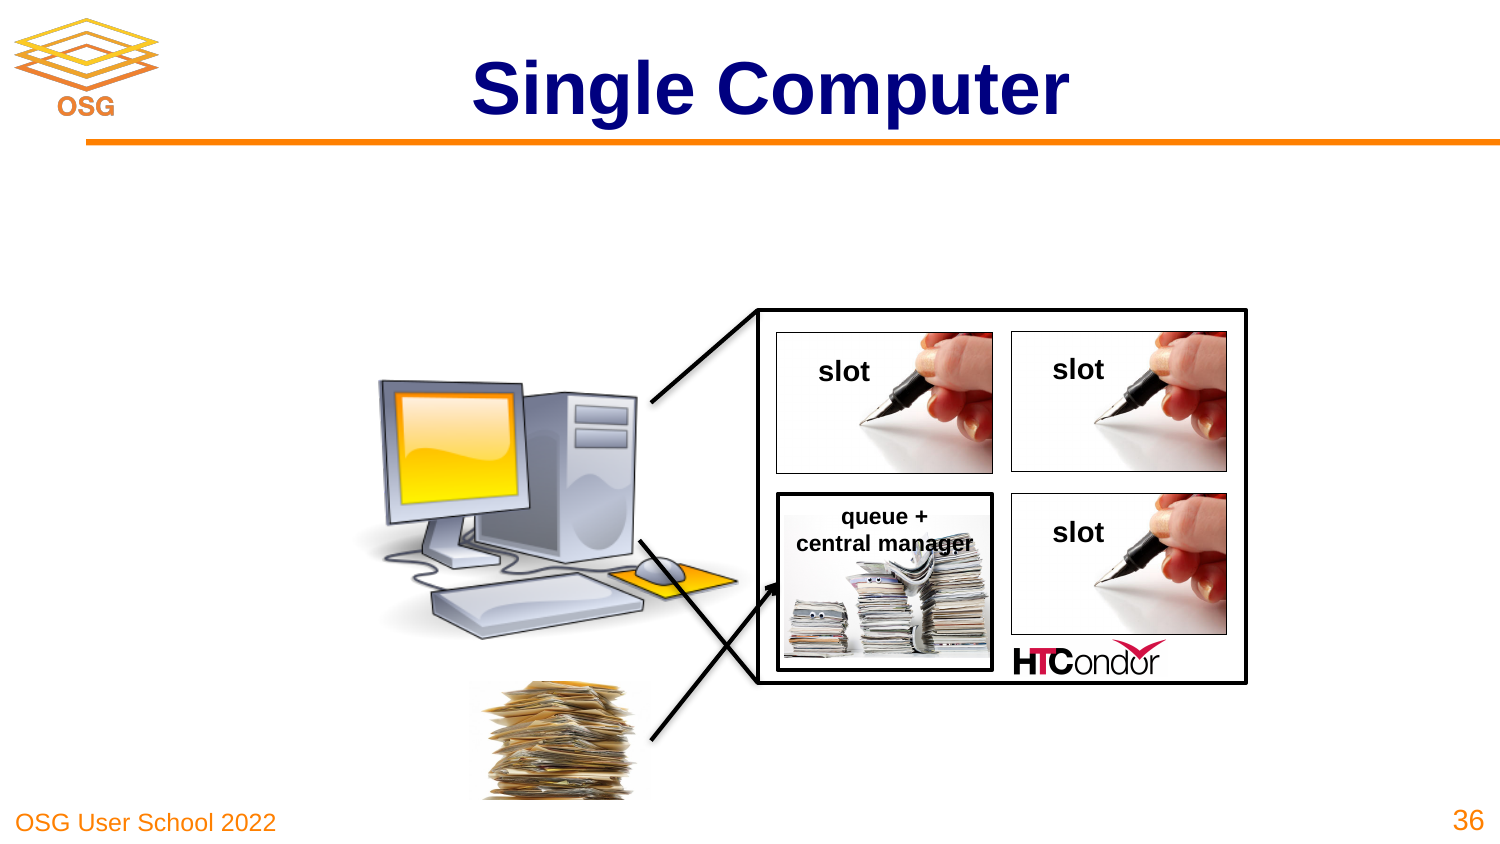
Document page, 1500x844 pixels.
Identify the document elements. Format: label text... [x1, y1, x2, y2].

text_box [763, 308, 1248, 685]
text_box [776, 332, 993, 474]
text_box 36 [1431, 787, 1500, 844]
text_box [1011, 493, 1227, 635]
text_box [650, 581, 778, 741]
picture [349, 300, 758, 801]
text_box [650, 309, 758, 403]
picture [14, 18, 159, 116]
title Single Computer [201, 14, 1342, 155]
picture [1012, 639, 1168, 677]
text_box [639, 539, 758, 683]
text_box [777, 493, 993, 671]
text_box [1011, 331, 1227, 473]
